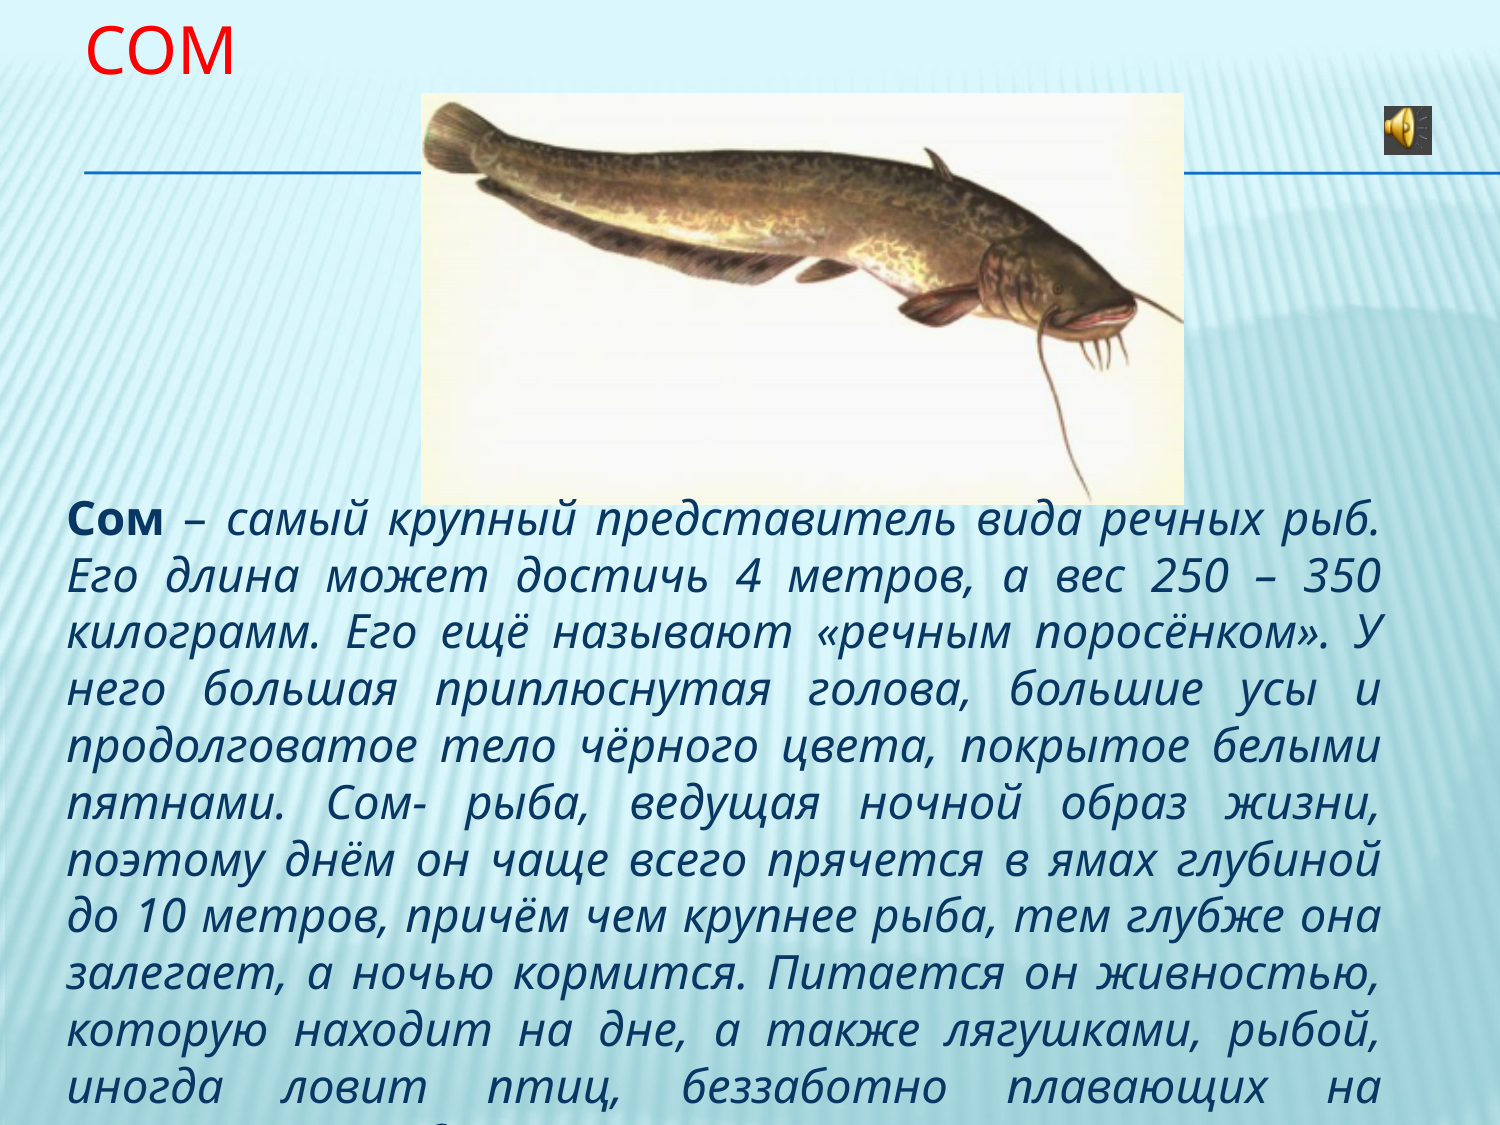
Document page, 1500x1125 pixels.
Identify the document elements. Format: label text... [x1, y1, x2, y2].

picture [1382, 105, 1434, 156]
title Сом [70, 0, 1421, 96]
picture [421, 93, 1184, 505]
list Сом – самый крупный представитель вида речных рыб. Его длина может достичь 4 метров, а вес 250 – 350 килограмм. Его ещё называют «речным поросёнком». У него большая приплюснутая голова, большие усы и продолговатое тело чёрного цвета, покрытое белыми пятнами. Сом- рыба, ведущая ночной образ жизни, поэтому днём он чаще всего прячется в ямах глубиной до 10 метров, причём чем крупнее рыба, тем глубже она залегает, а ночью кормится. Питается он живностью, которую находит на дне, а также лягушками, рыбой, иногда ловит птиц, беззаботно плавающих на поверхности воды. [0, 480, 1397, 1125]
